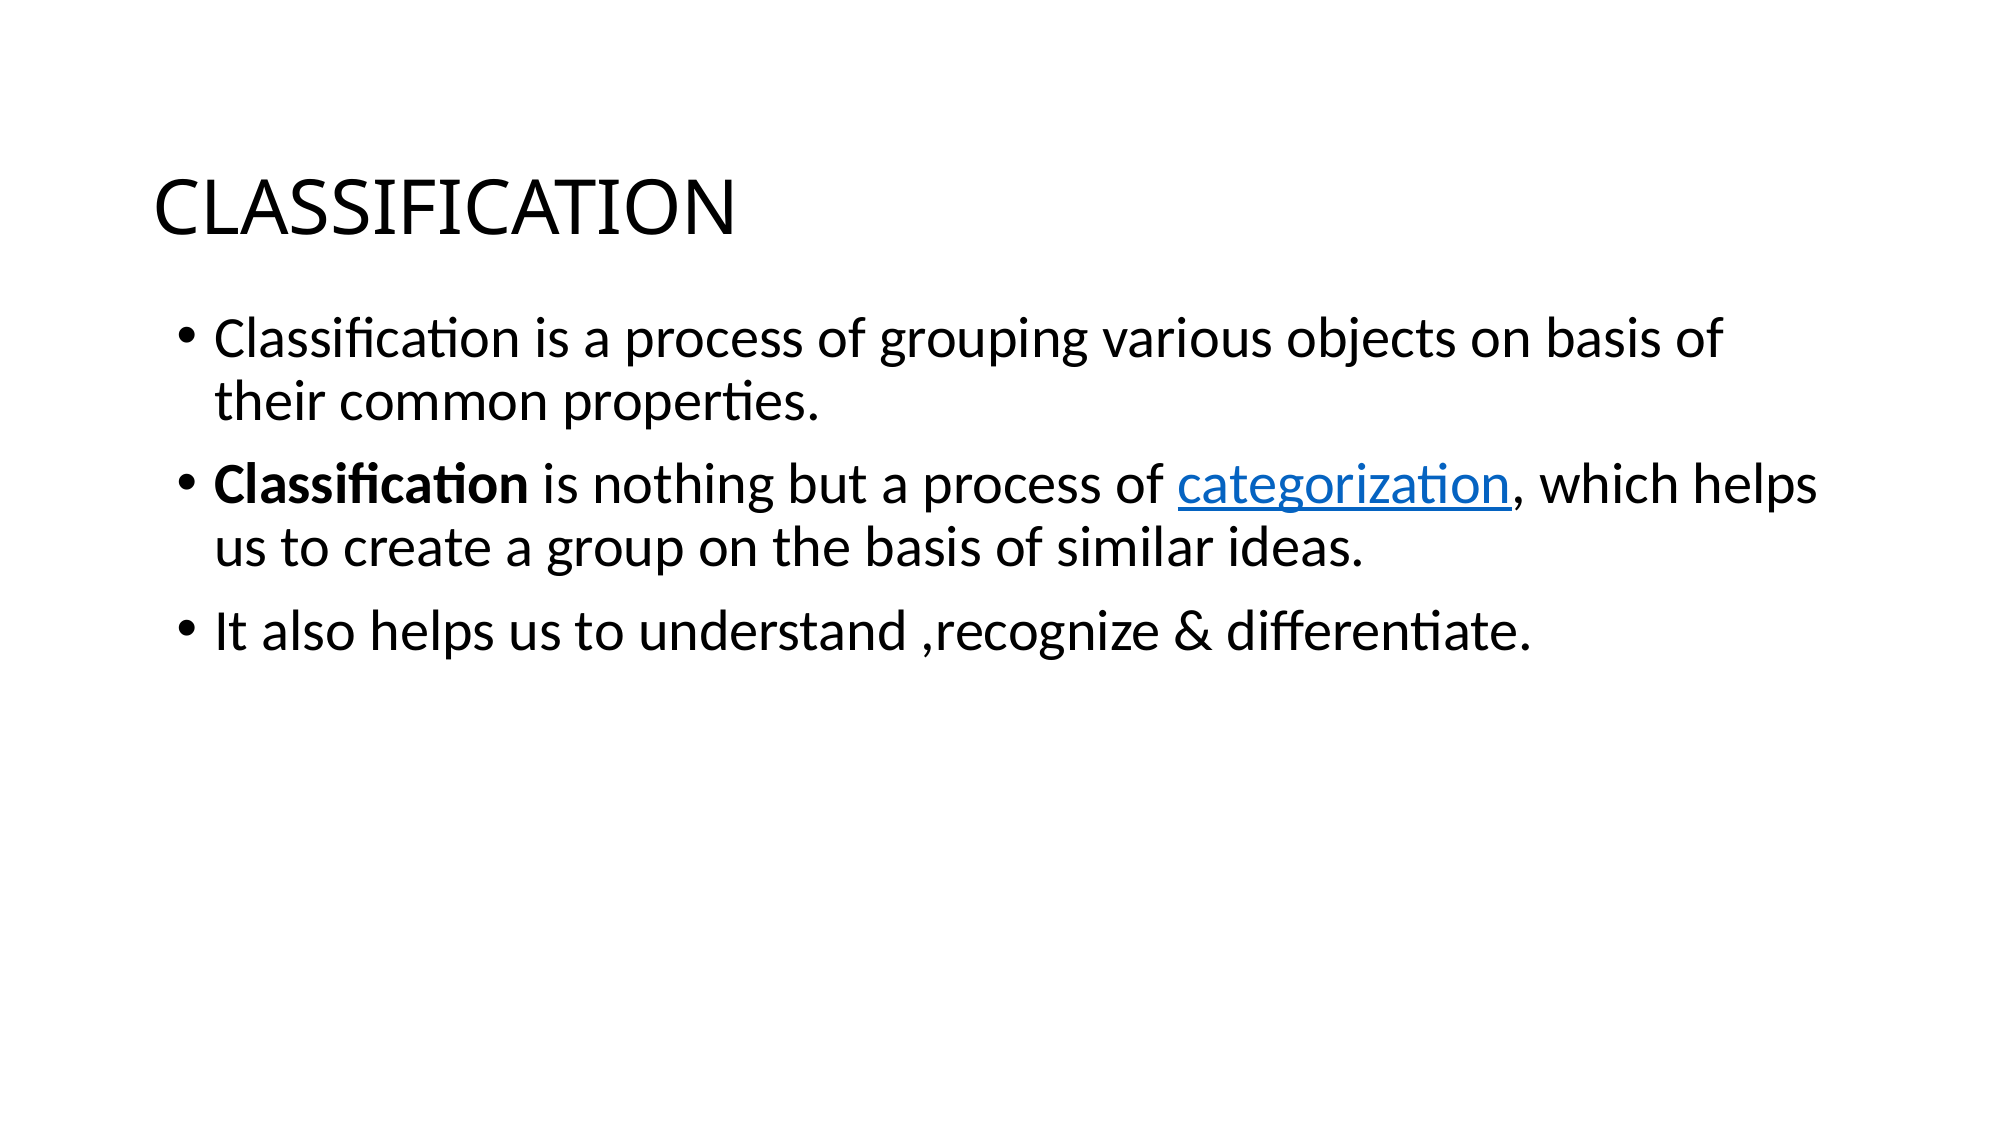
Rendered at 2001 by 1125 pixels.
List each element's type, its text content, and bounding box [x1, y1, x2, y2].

title CLASSIFICATION [137, 78, 1863, 259]
list Classification is a process of grouping various objects on basis of their common properties. Classification is nothing but a process of categorization, which helps us to create a group on the basis of similar ideas. It also helps us to understand ,recognize & differentiate. [161, 299, 1863, 747]
